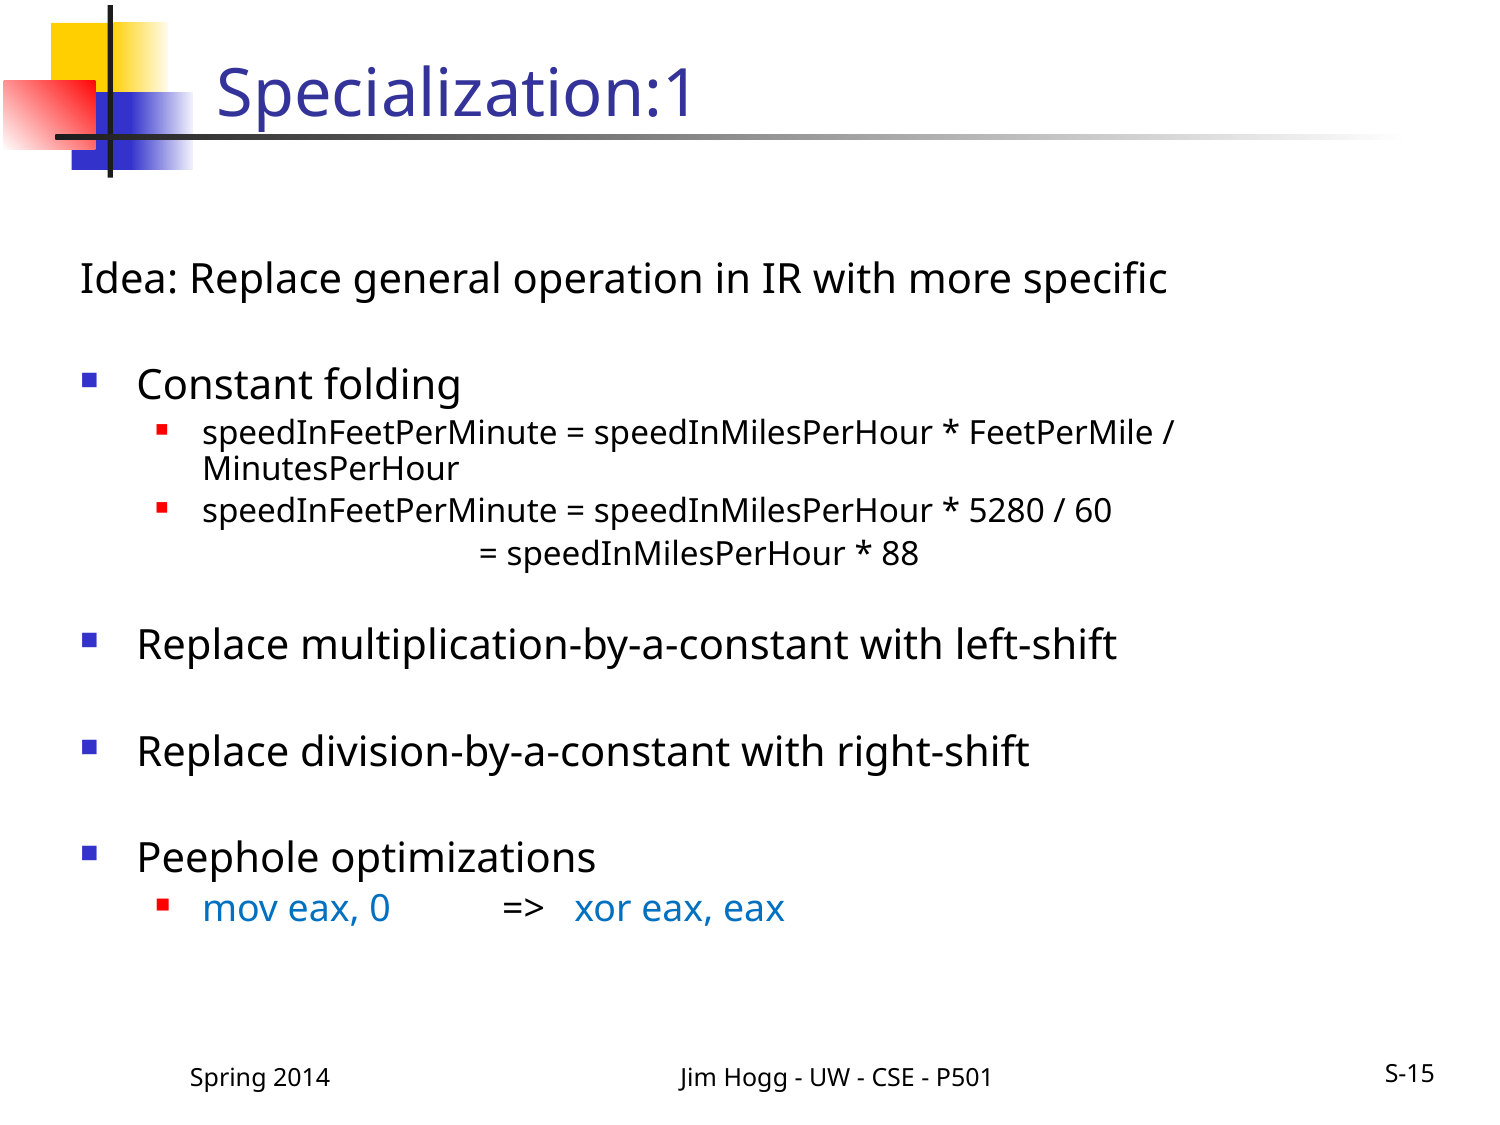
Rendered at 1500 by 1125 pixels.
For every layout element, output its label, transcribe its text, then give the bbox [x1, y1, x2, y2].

list Idea: Replace general operation in IR with more specific Constant folding speedInFeetPerMinute = speedInMilesPerHour * FeetPerMile / MinutesPerHour speedInFeetPerMinute = speedInMilesPerHour * 5280 / 60 = speedInMilesPerHour * 88 Replace multiplication-by-a-constant with left-shift Replace division-by-a-constant with right-shift Peephole optimizations mov eax, 0 => xor eax, eax [65, 249, 1453, 938]
footer Jim Hogg - UW - CSE - P501 [599, 1049, 1076, 1100]
slide_number Spring 2014 [174, 1049, 488, 1100]
title Specialization:1 [201, 47, 1481, 138]
slide_number S-15 [1137, 1049, 1451, 1100]
